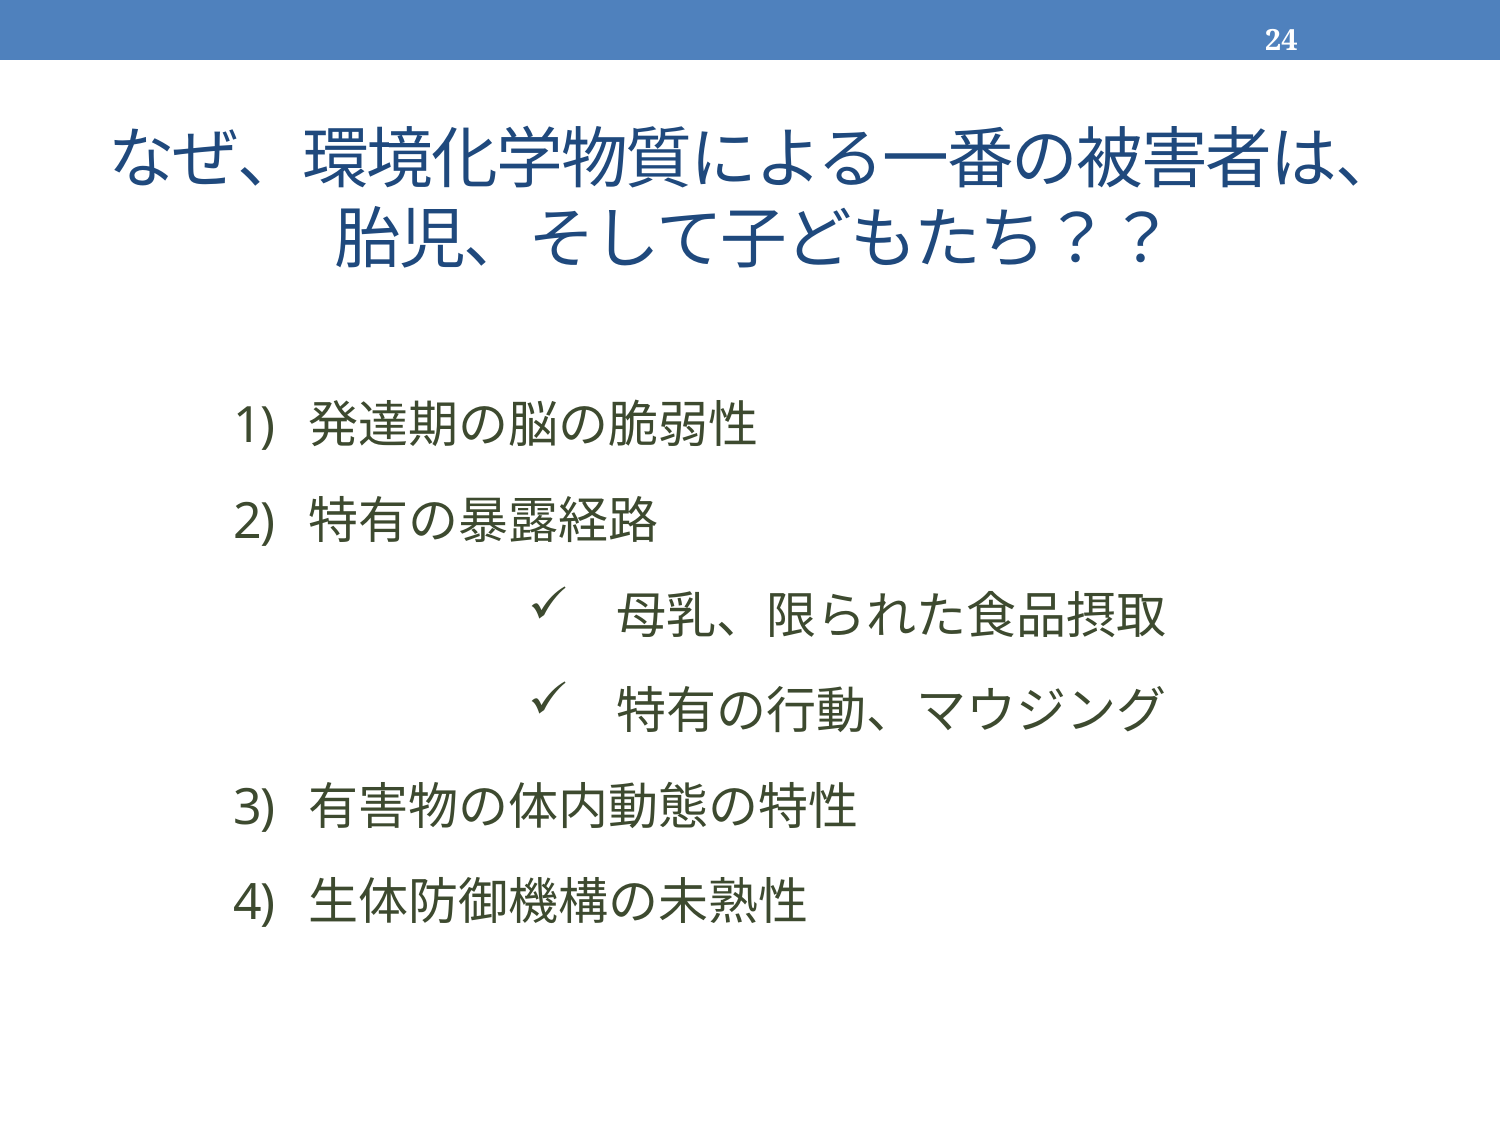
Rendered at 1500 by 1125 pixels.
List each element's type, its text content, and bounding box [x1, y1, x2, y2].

text_box 発達期の脳の脆弱性 特有の暴露経路 母乳、限られた食品摂取 特有の行動、マウジング 有害物の体内動態の特性 生体防御機構の未熟性 [218, 385, 1317, 938]
slide_number 24 [1250, 3, 1425, 57]
title なぜ、環境化学物質による一番の被害者は、 胎児、そして子どもたち？？ [53, 78, 1458, 314]
